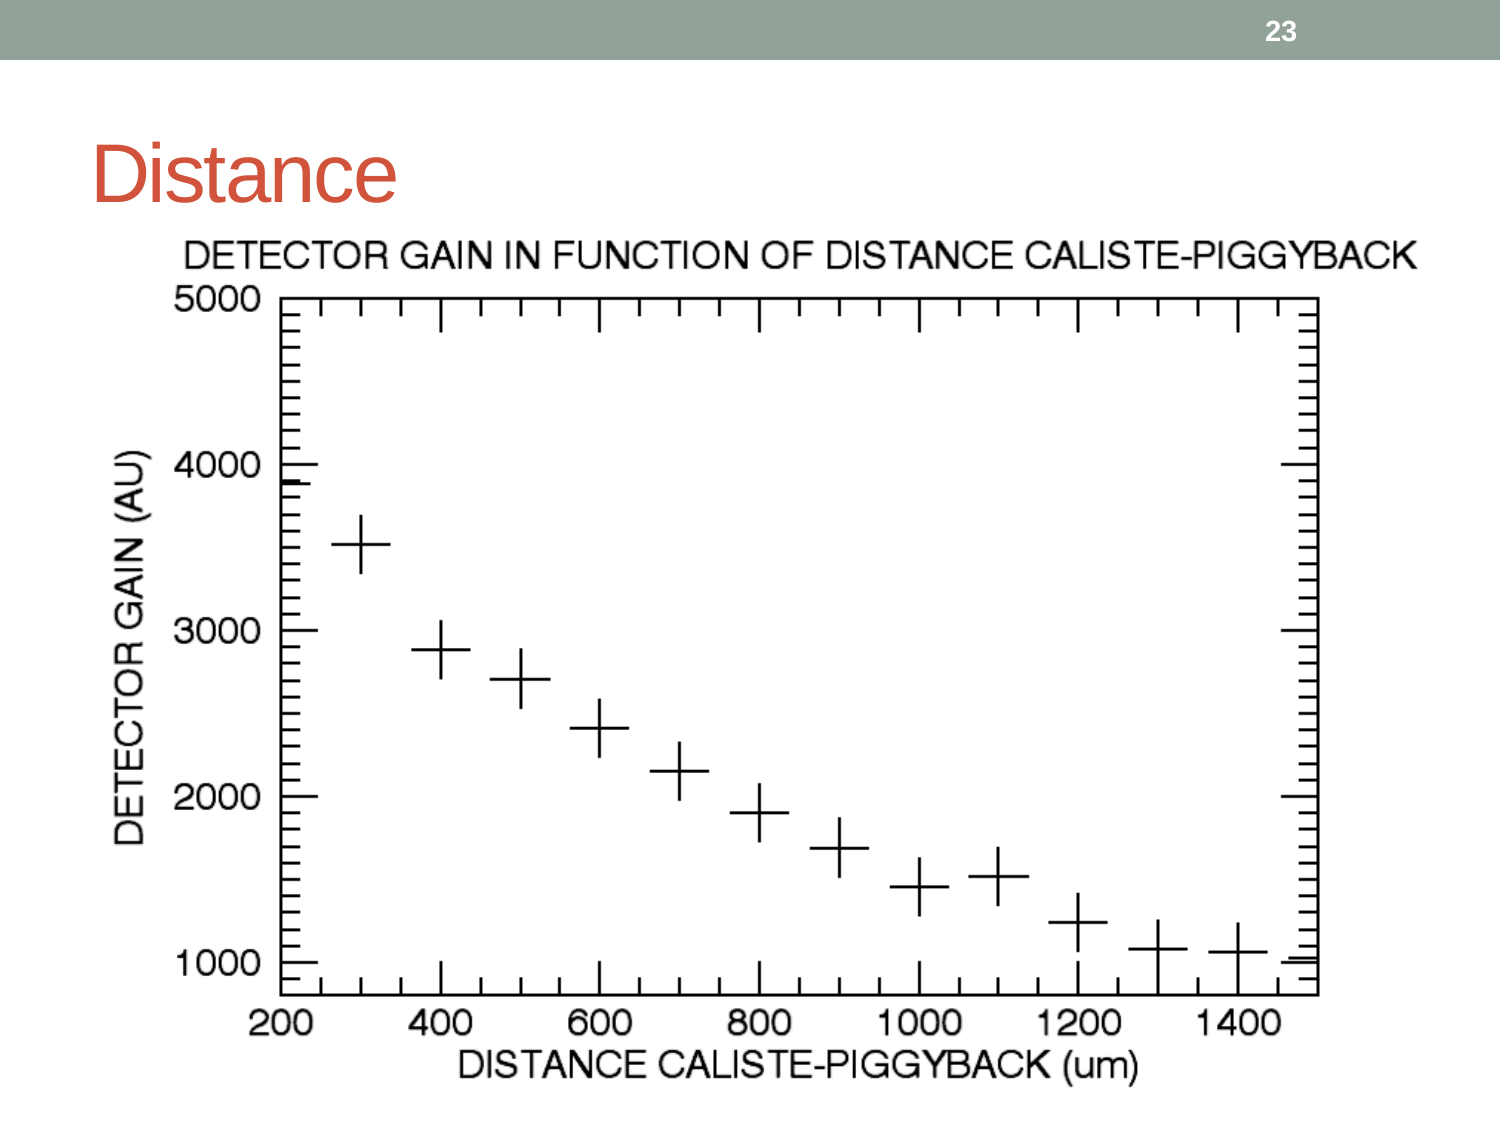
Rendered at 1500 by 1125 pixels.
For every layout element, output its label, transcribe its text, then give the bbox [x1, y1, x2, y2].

picture [93, 228, 1420, 1105]
title Distance [75, 87, 1425, 250]
slide_number 23 [1250, 3, 1425, 57]
